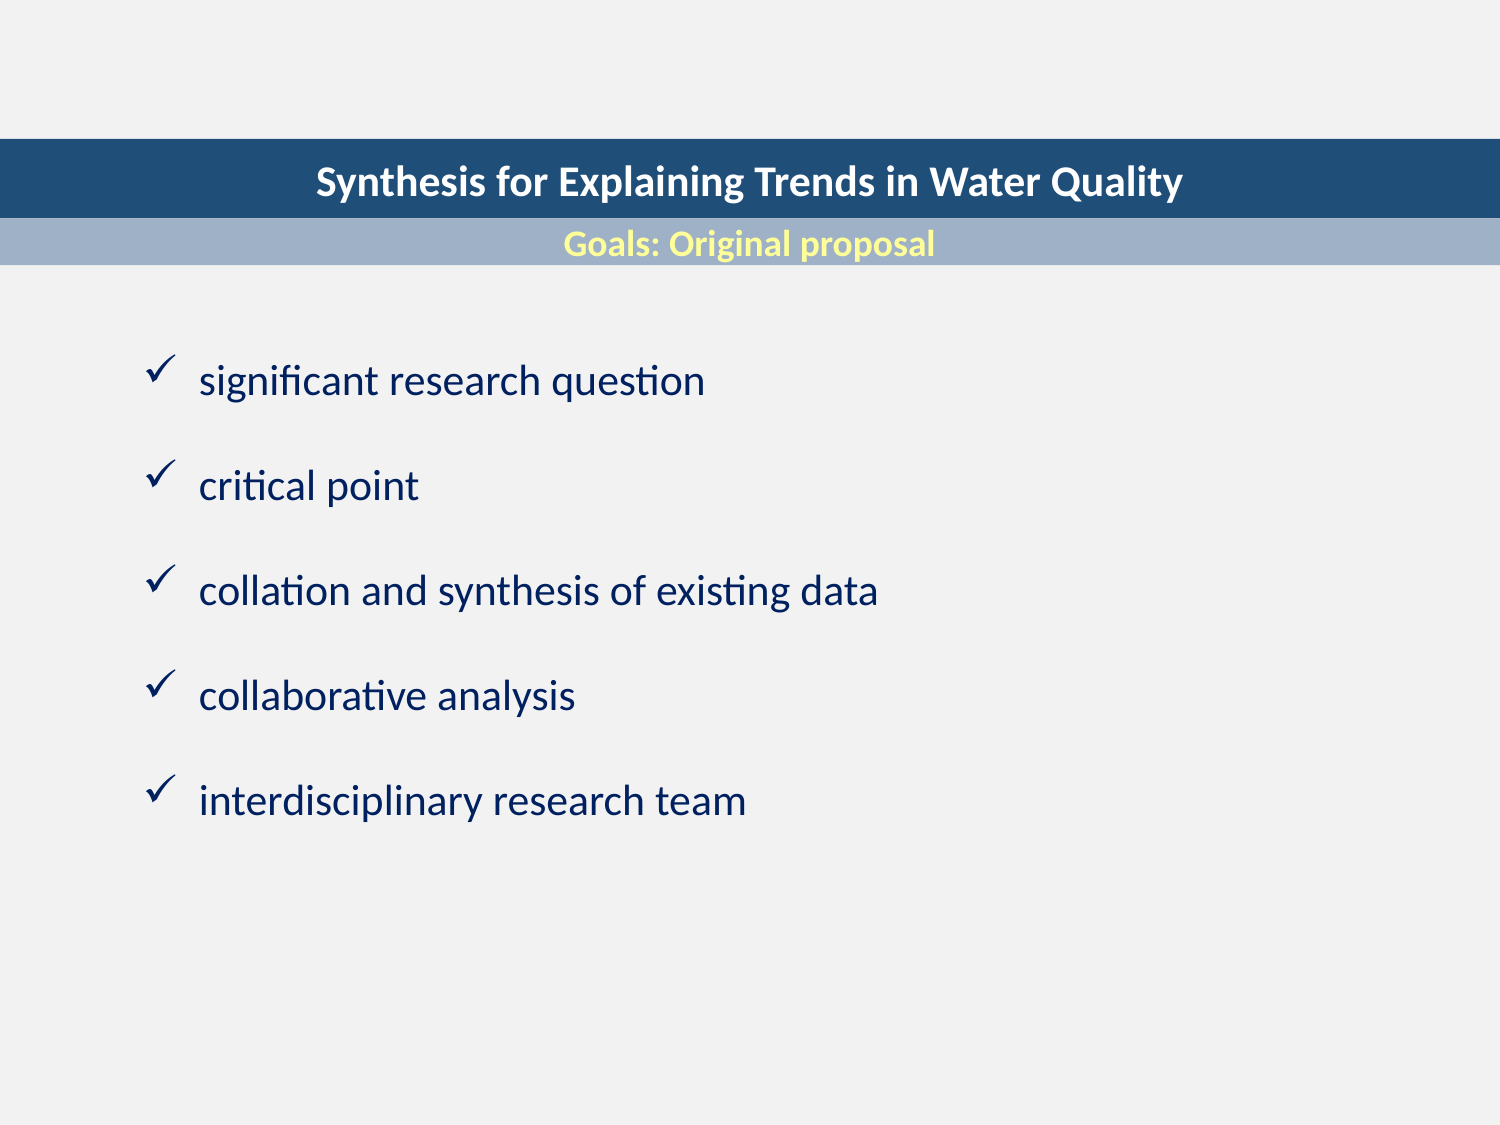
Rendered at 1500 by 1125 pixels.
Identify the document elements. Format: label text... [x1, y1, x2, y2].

text_box significant research question critical point collation and synthesis of existing data collaborative analysis interdisciplinary research team [71, 344, 1429, 832]
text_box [0, 138, 1500, 266]
